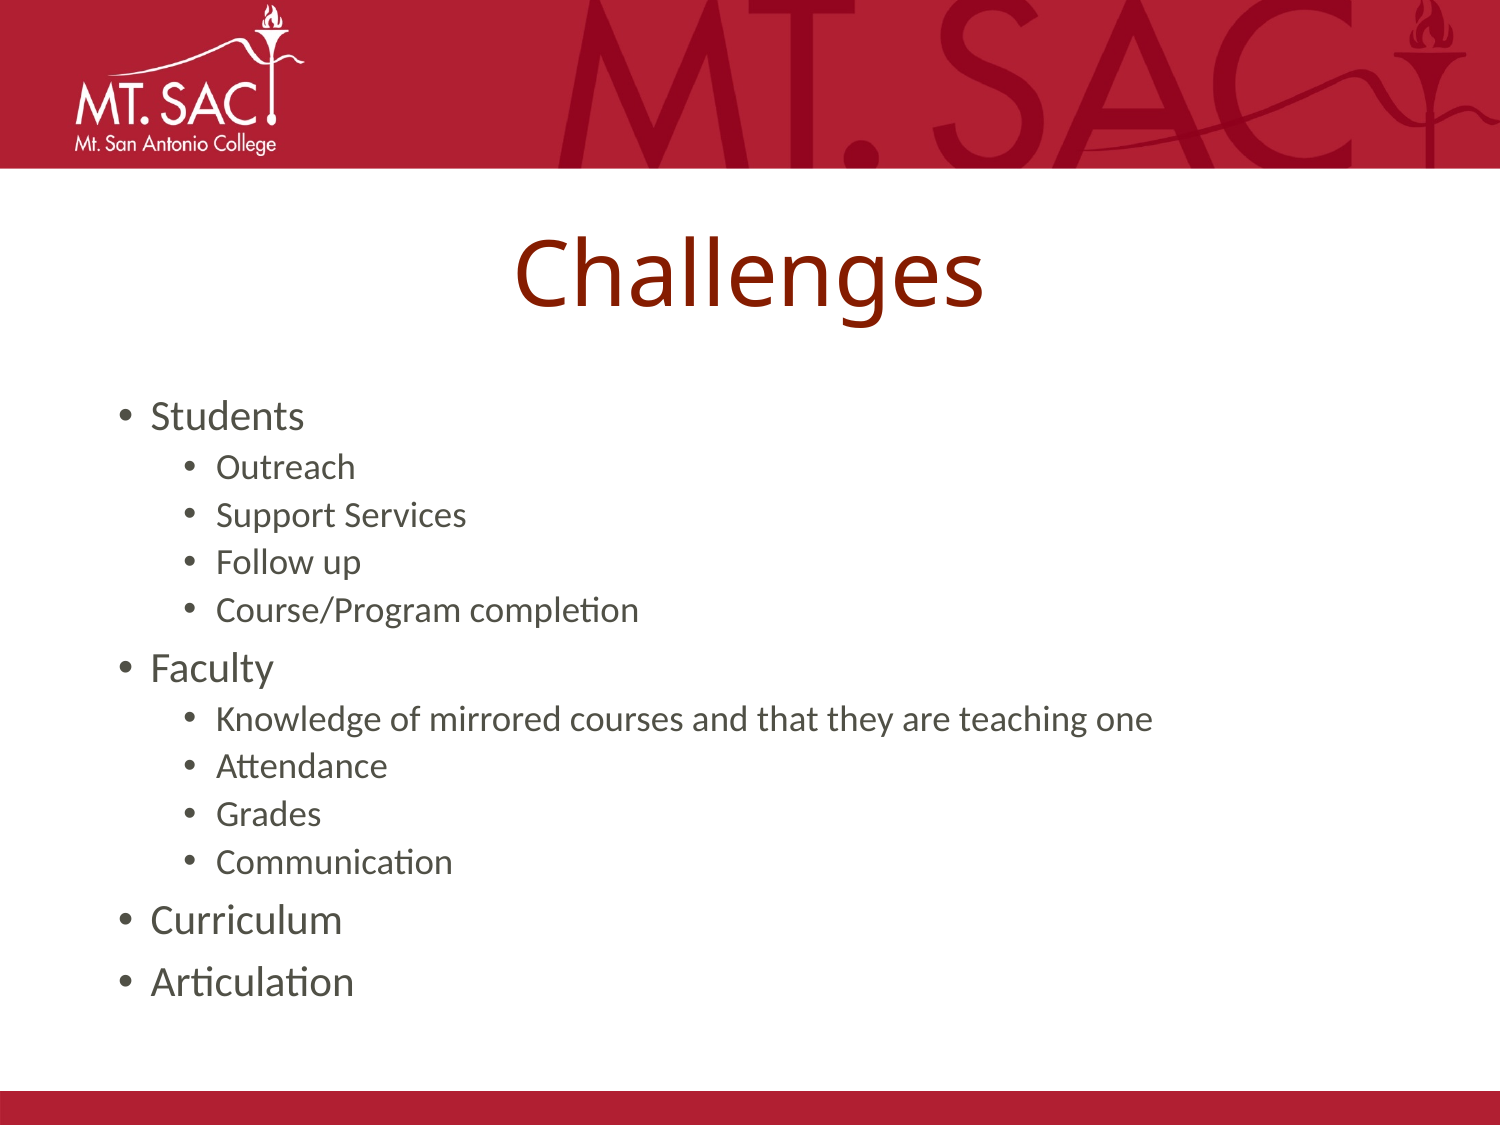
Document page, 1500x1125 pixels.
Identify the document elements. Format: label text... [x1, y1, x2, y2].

picture [0, 1091, 1500, 1125]
picture [0, 0, 1500, 169]
title Challenges [103, 168, 1397, 386]
list Students Outreach Support Services Follow up Course/Program completion Faculty Knowledge of mirrored courses and that they are teaching one Attendance Grades Communication Curriculum Articulation [103, 386, 1397, 1014]
